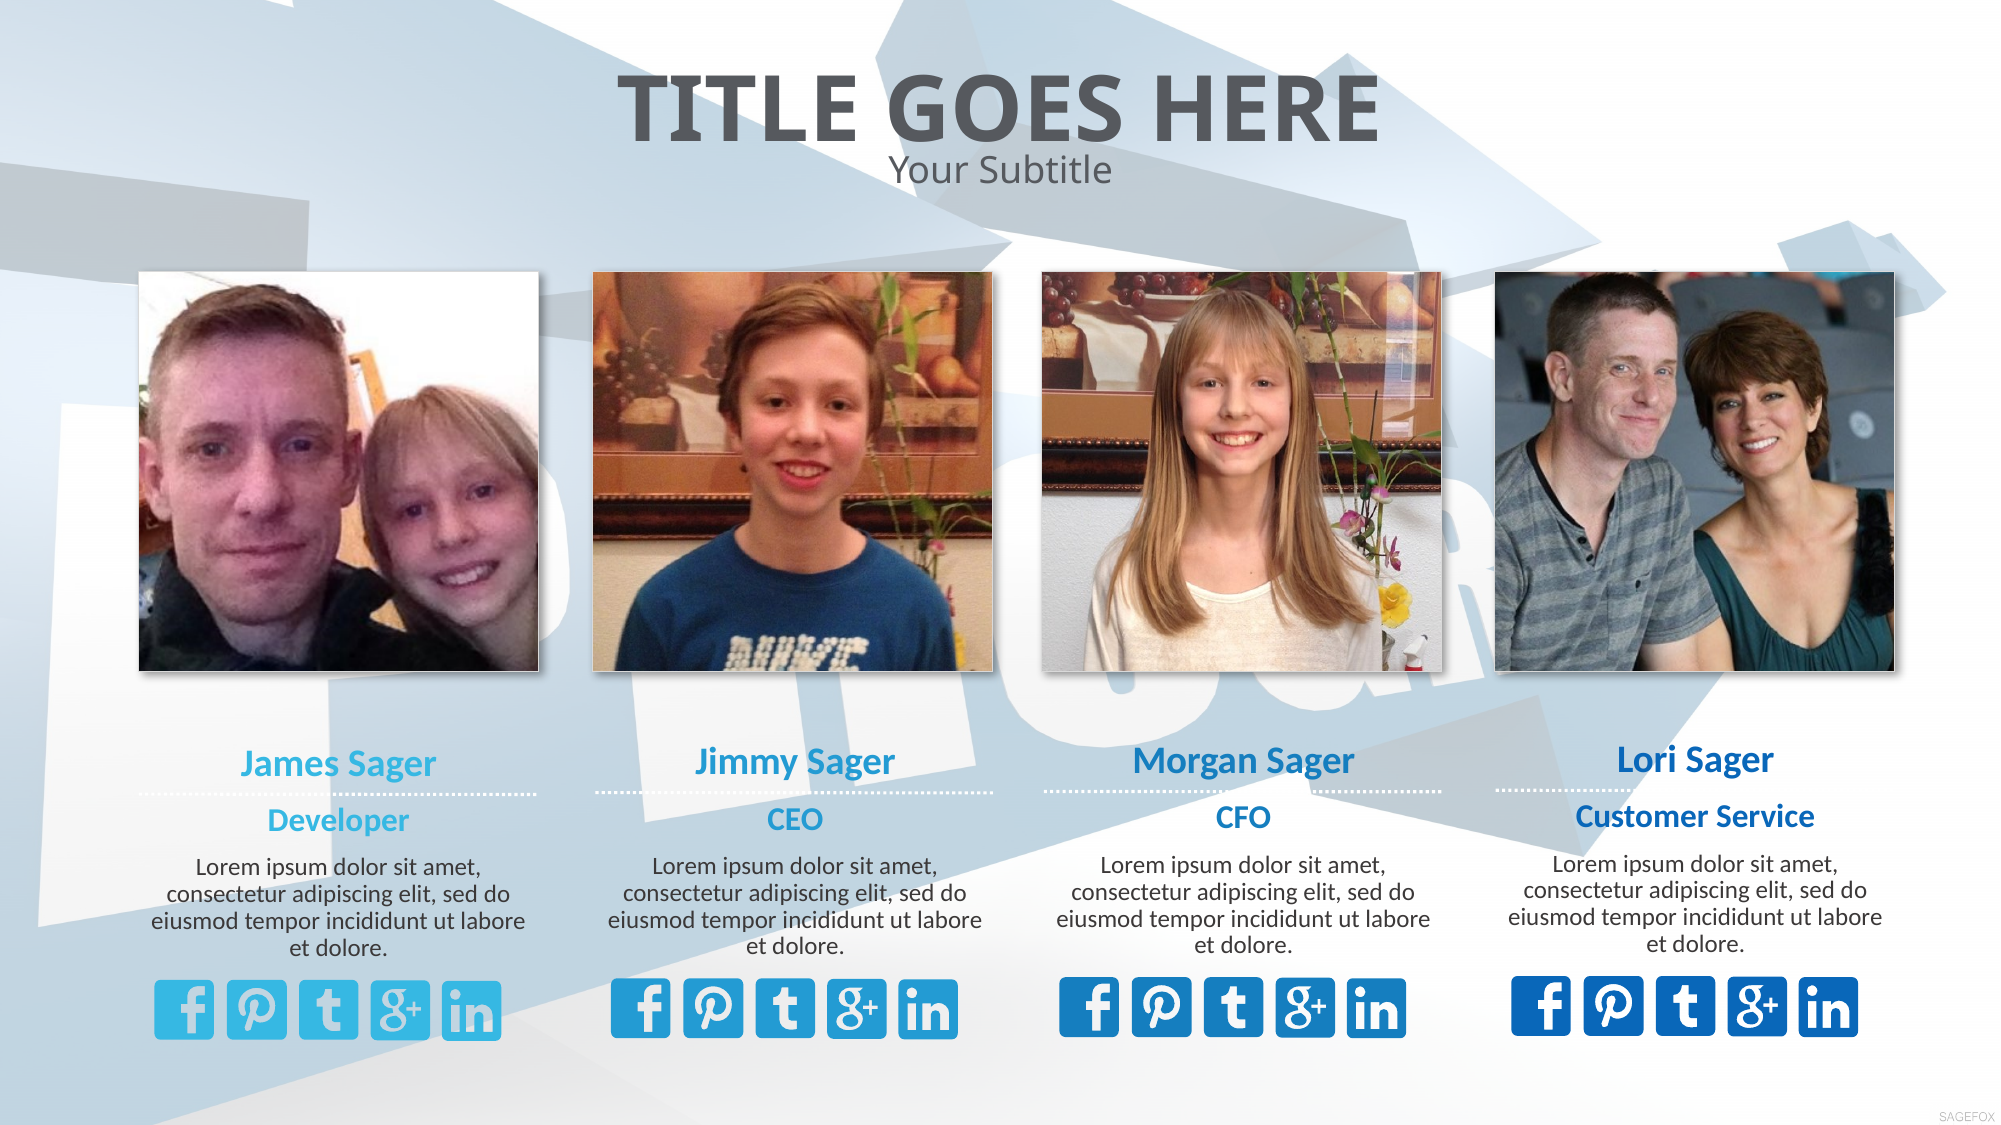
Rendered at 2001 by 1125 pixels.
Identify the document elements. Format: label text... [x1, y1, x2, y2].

text_box Lorem ipsum dolor sit amet, consectetur adipiscing elit, sed do eiusmod tempor incididunt ut labore et dolore. [1043, 851, 1444, 965]
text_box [154, 979, 502, 1041]
text_box Morgan Sager [1068, 739, 1419, 782]
text_box Developer [163, 799, 514, 842]
text_box [1494, 271, 1896, 673]
text_box CEO [620, 798, 971, 841]
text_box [610, 978, 958, 1040]
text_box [1511, 976, 1859, 1038]
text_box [1059, 977, 1407, 1039]
text_box [1040, 270, 1442, 672]
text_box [548, 42, 1452, 199]
text_box CFO [1068, 797, 1419, 840]
text_box Customer Service [1520, 796, 1871, 839]
text_box Lorem ipsum dolor sit amet, consectetur adipiscing elit, sed do eiusmod tempor incididunt ut labore et dolore. [138, 854, 539, 968]
text_box [138, 270, 540, 672]
text_box Jimmy Sager [620, 740, 971, 784]
text_box [591, 270, 993, 672]
text_box Lori Sager [1520, 738, 1871, 781]
text_box Lorem ipsum dolor sit amet, consectetur adipiscing elit, sed do eiusmod tempor incididunt ut labore et dolore. [595, 852, 996, 966]
text_box James Sager [163, 742, 514, 785]
text_box Lorem ipsum dolor sit amet, consectetur adipiscing elit, sed do eiusmod tempor incididunt ut labore et dolore. [1495, 850, 1896, 964]
